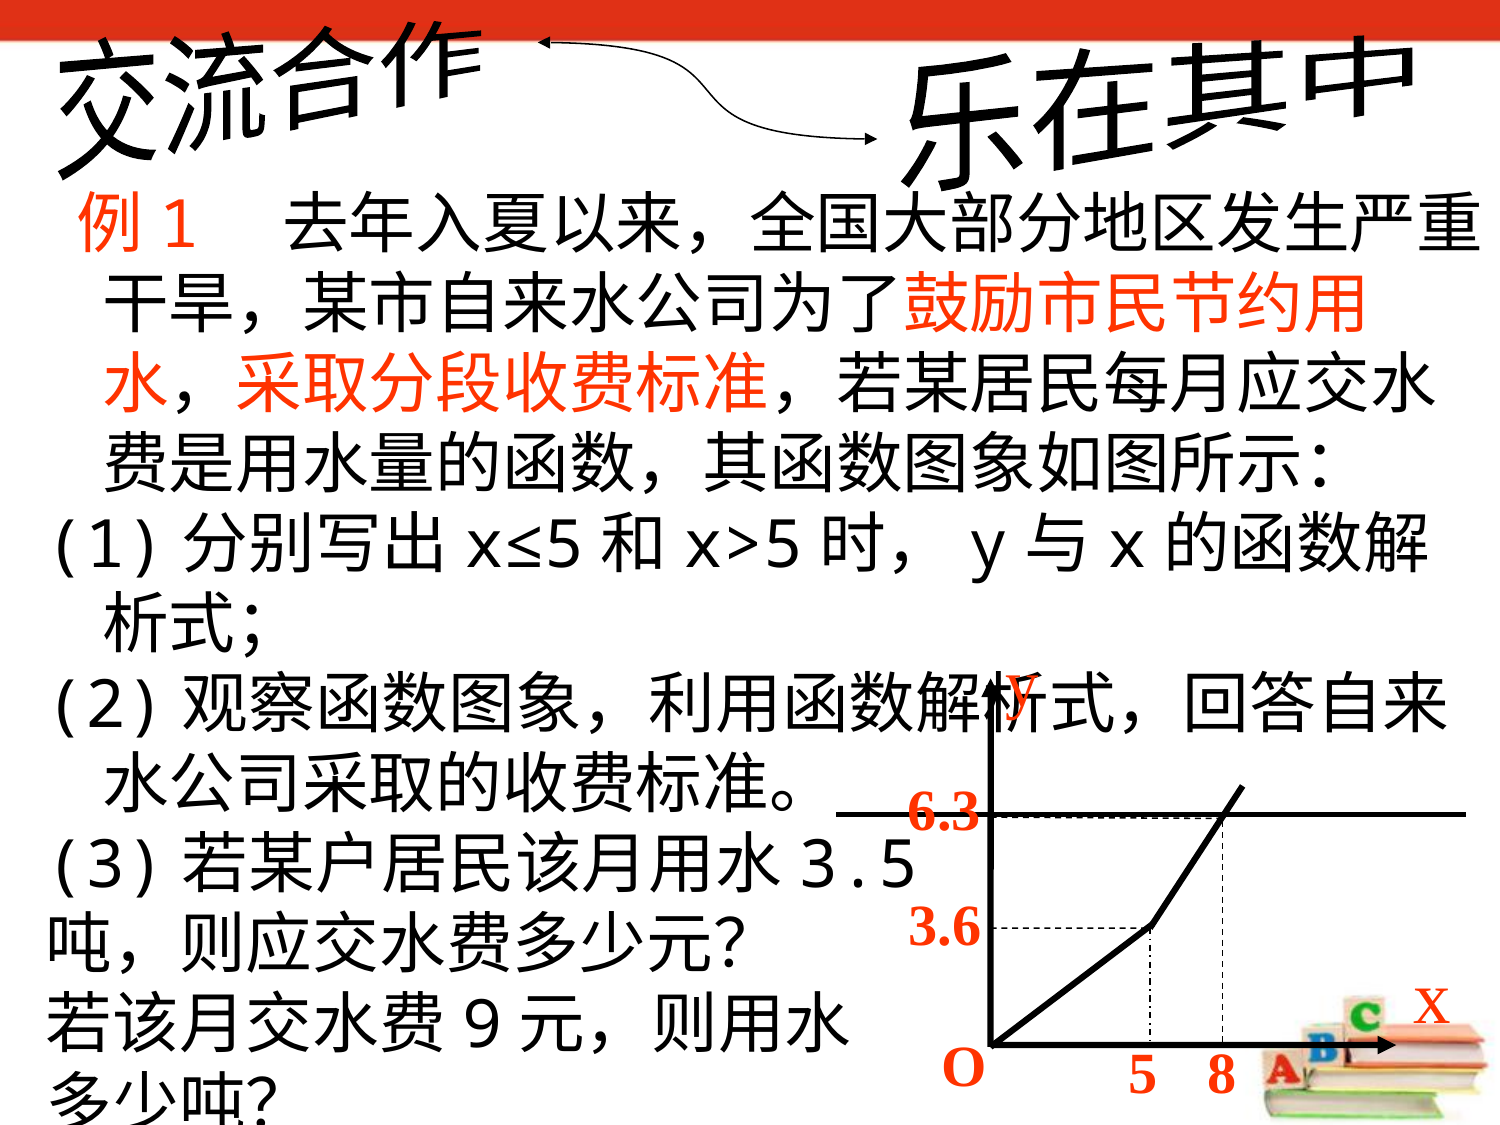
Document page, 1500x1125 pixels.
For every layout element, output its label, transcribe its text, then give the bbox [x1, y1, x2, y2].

text_box x [1402, 940, 1500, 1033]
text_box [892, 632, 1397, 1120]
picture [0, 0, 1500, 1125]
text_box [537, 42, 878, 140]
text_box 例1 去年入夏以来，全国大部分地区发生严重干旱，某市自来水公司为了鼓励市民节约用水，采取分段收费标准，若某居民每月应交水费是用水量的函数，其函数图象如图所示： (1)分别写出x≤5和x>5时，y与x的函数解析式； (2)观察函数图象，利用函数解析式，回答自来水公司采取的收费标准。 (3)若某户居民该月用水3.5 吨，则应交水费多少元？ 若该月交水费9元，则用水 多少吨？ [31, 173, 1500, 1125]
